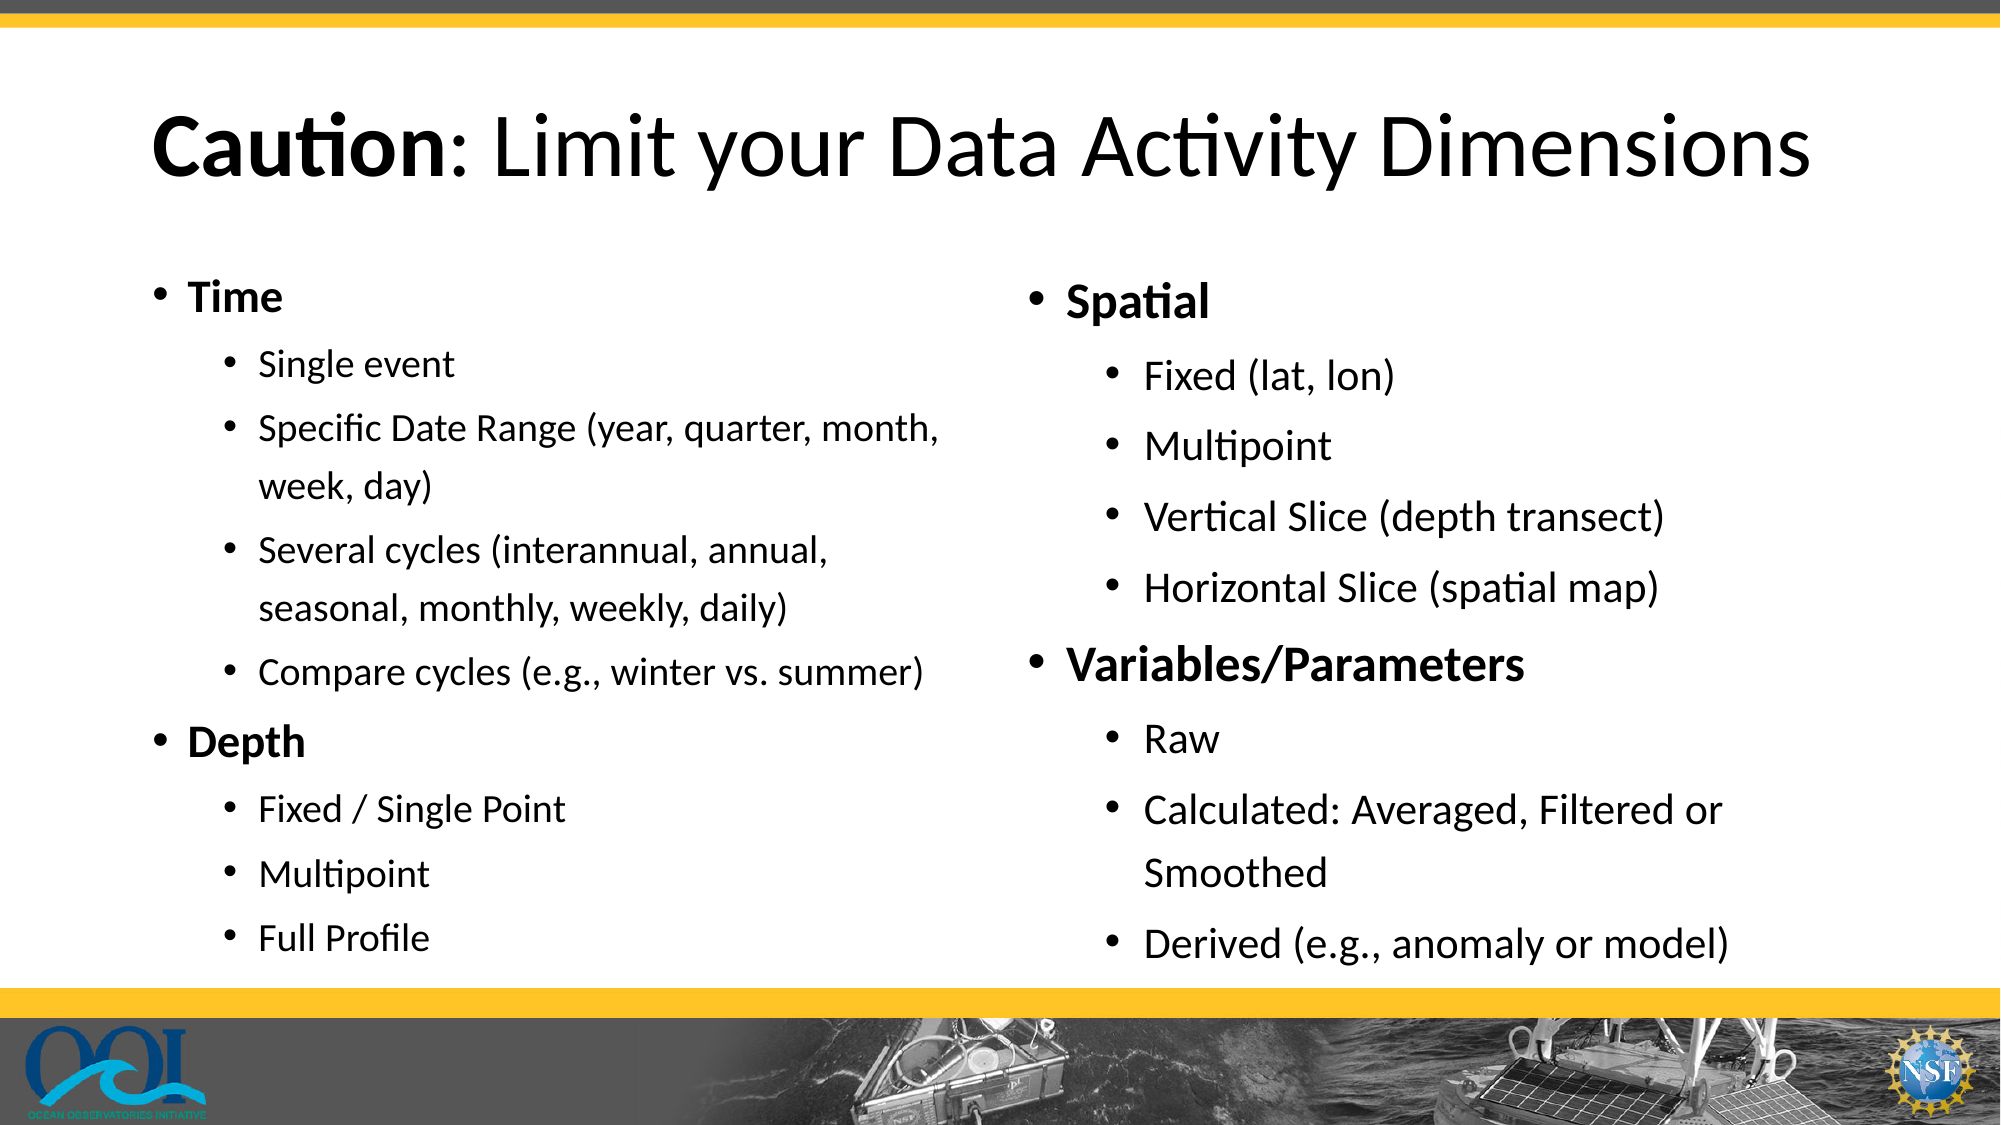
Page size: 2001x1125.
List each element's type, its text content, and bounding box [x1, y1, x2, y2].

list Spatial Fixed (lat, lon) Multipoint Vertical Slice (depth transect) Horizontal Slice (spatial map) Variables/Parameters Raw Calculated: Averaged, Filtered or Smoothed Derived (e.g., anomaly or model) [1012, 247, 1863, 975]
picture [0, 0, 2001, 1125]
list Time Single event Specific Date Range (year, quarter, month, week, day) Several cycles (interannual, annual, seasonal, monthly, weekly, daily) Compare cycles (e.g., winter vs. summer) Depth Fixed / Single Point Multipoint Full Profile [137, 247, 988, 975]
title Caution: Limit your Data Activity Dimensions [137, 59, 1863, 234]
